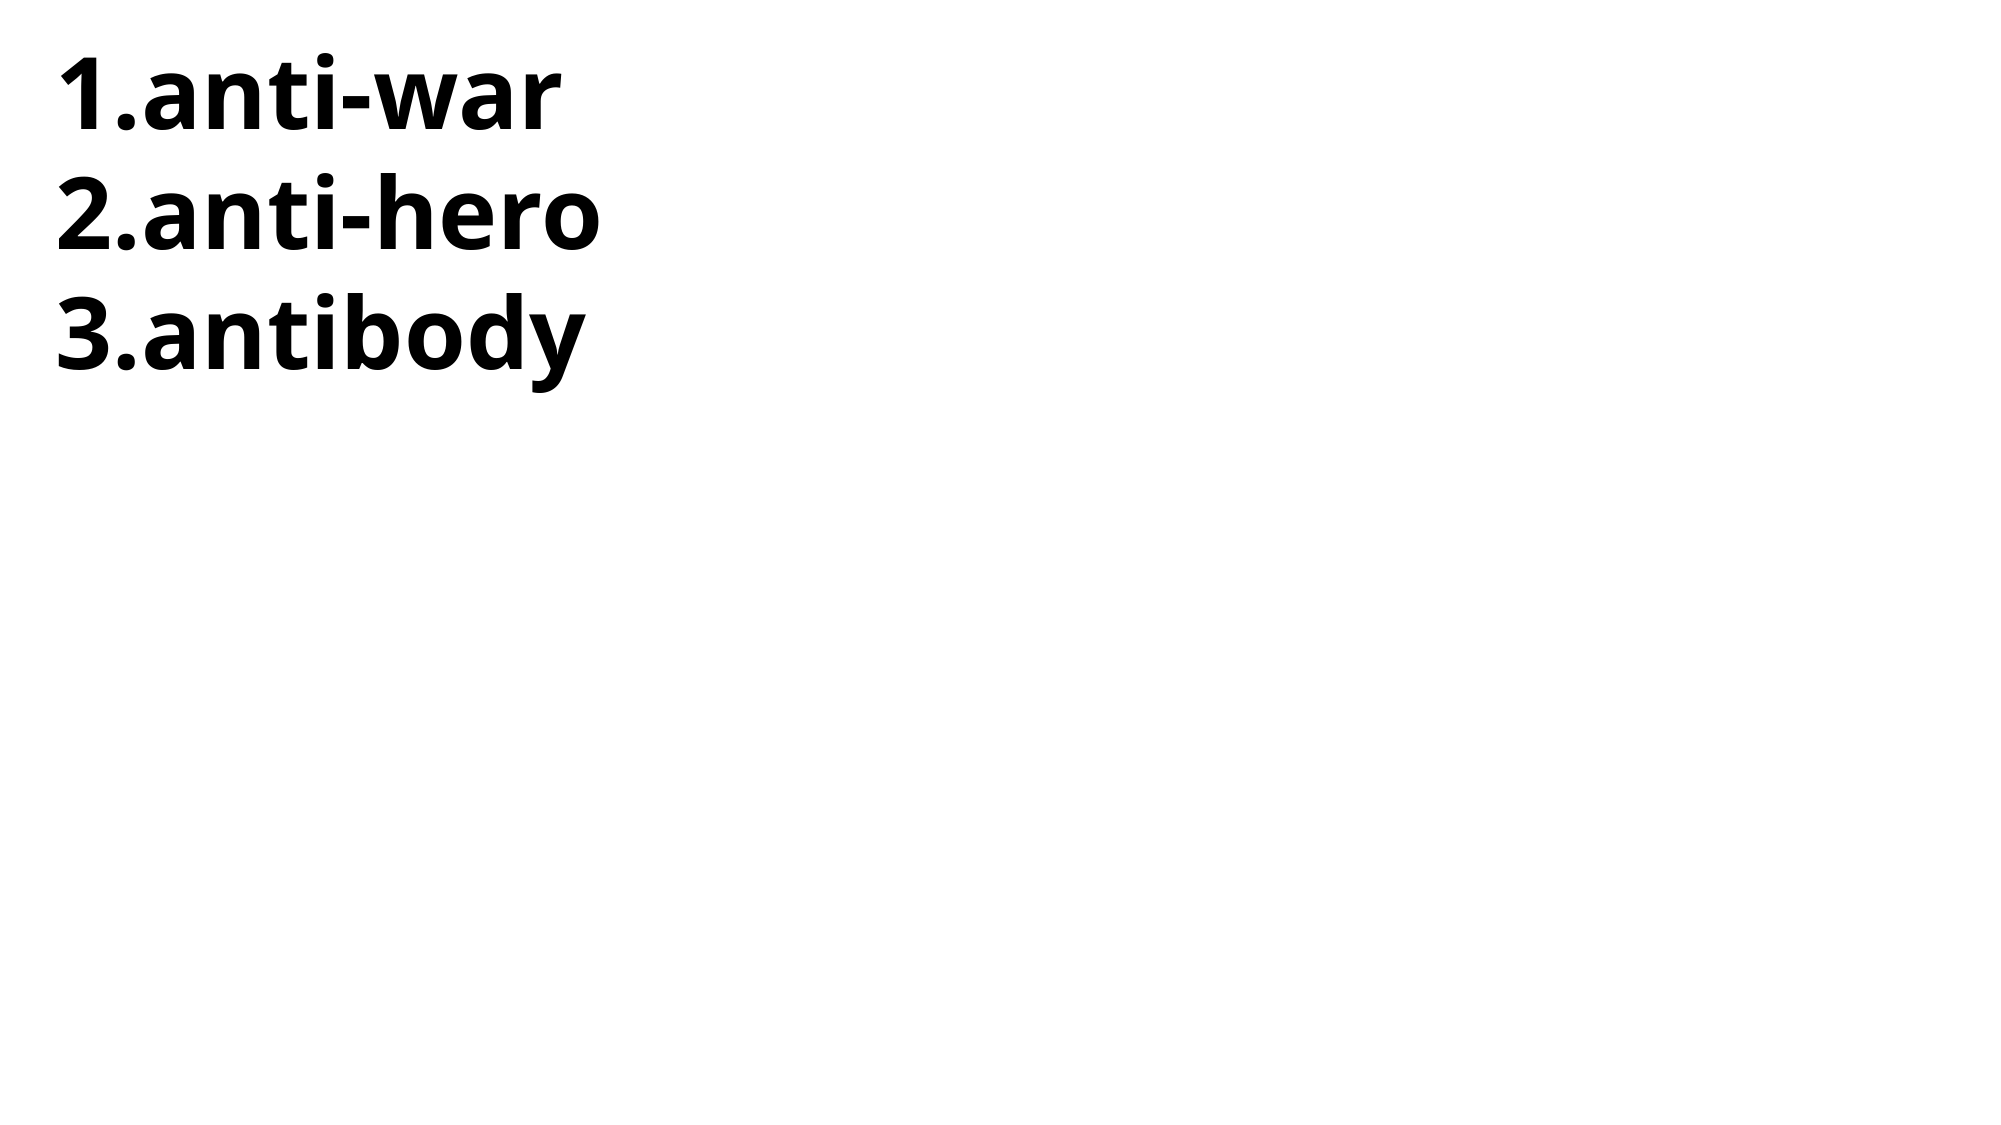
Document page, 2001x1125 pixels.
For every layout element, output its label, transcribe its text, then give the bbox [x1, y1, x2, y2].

text_box anti-war anti-hero antibody [40, 22, 892, 442]
